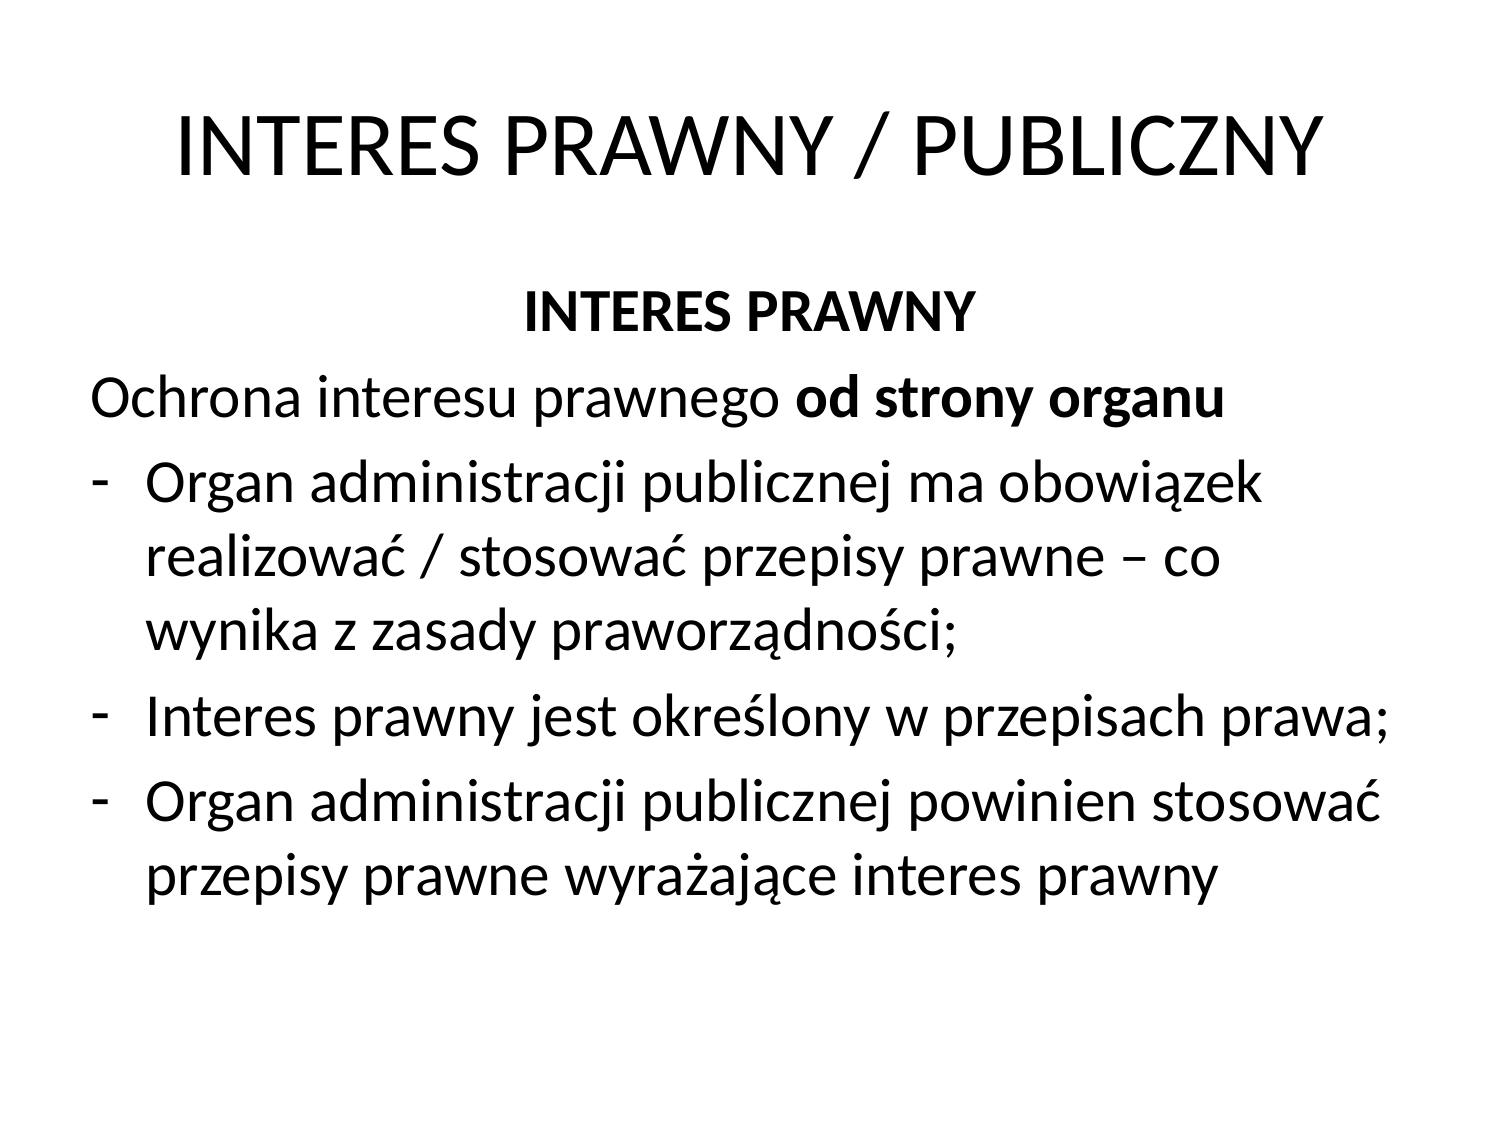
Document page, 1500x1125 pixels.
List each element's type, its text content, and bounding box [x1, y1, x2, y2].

list INTERES PRAWNY Ochrona interesu prawnego od strony organu Organ administracji publicznej ma obowiązek realizować / stosować przepisy prawne – co wynika z zasady praworządności; Interes prawny jest określony w przepisach prawa; Organ administracji publicznej powinien stosować przepisy prawne wyrażające interes prawny [75, 262, 1425, 1005]
title INTERES PRAWNY / PUBLICZNY [75, 45, 1425, 233]
